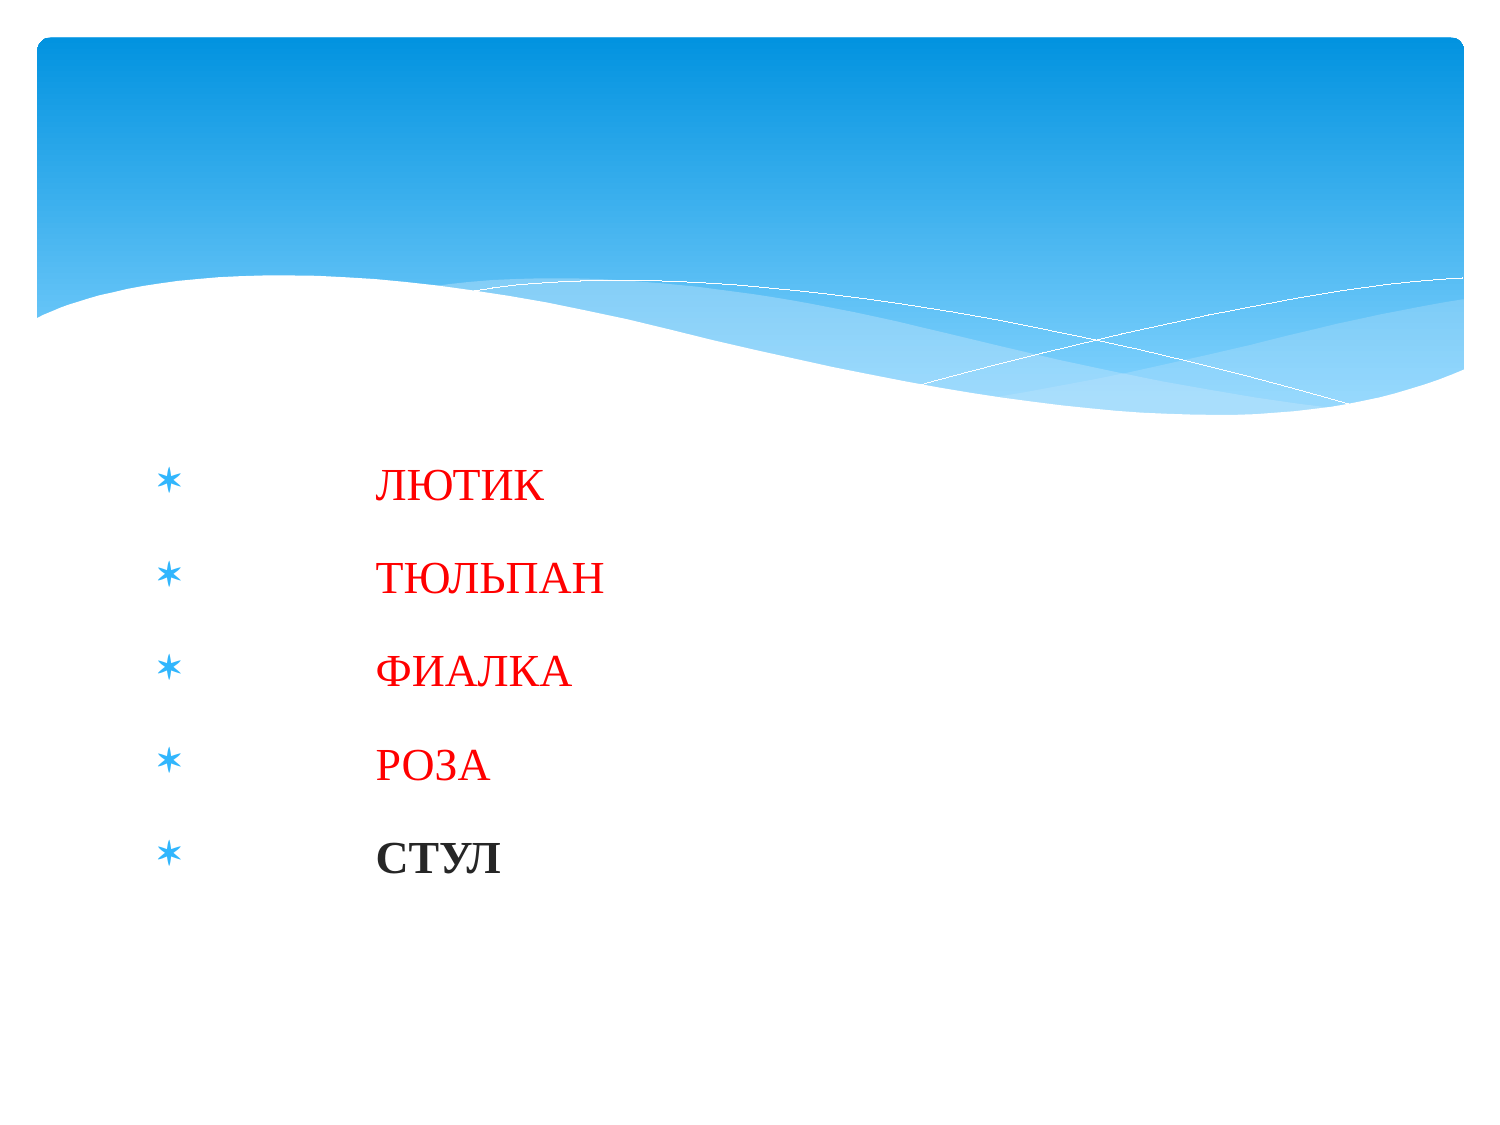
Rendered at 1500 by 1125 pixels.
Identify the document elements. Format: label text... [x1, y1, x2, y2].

list ЛЮТИК ТЮЛЬПАН ФИАЛКА РОЗА СТУЛ [143, 438, 1359, 1005]
